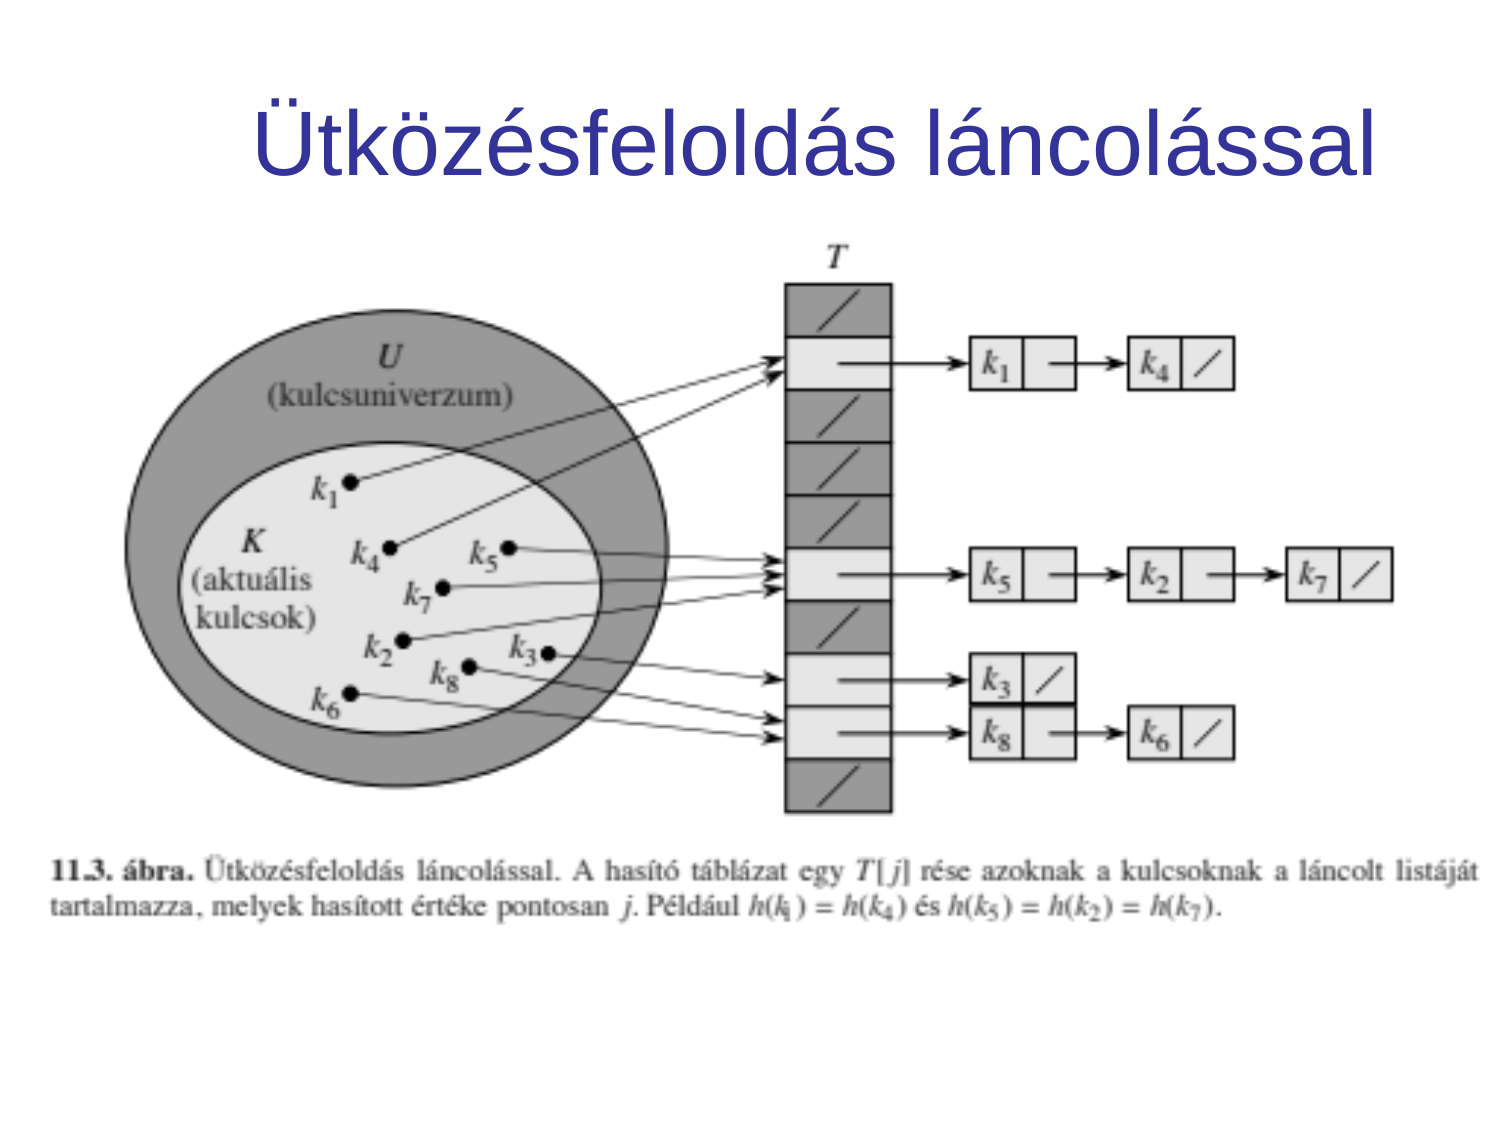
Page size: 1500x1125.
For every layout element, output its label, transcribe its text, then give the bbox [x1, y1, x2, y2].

picture [26, 196, 1500, 932]
title Ütközésfeloldás láncolással [206, 45, 1425, 194]
